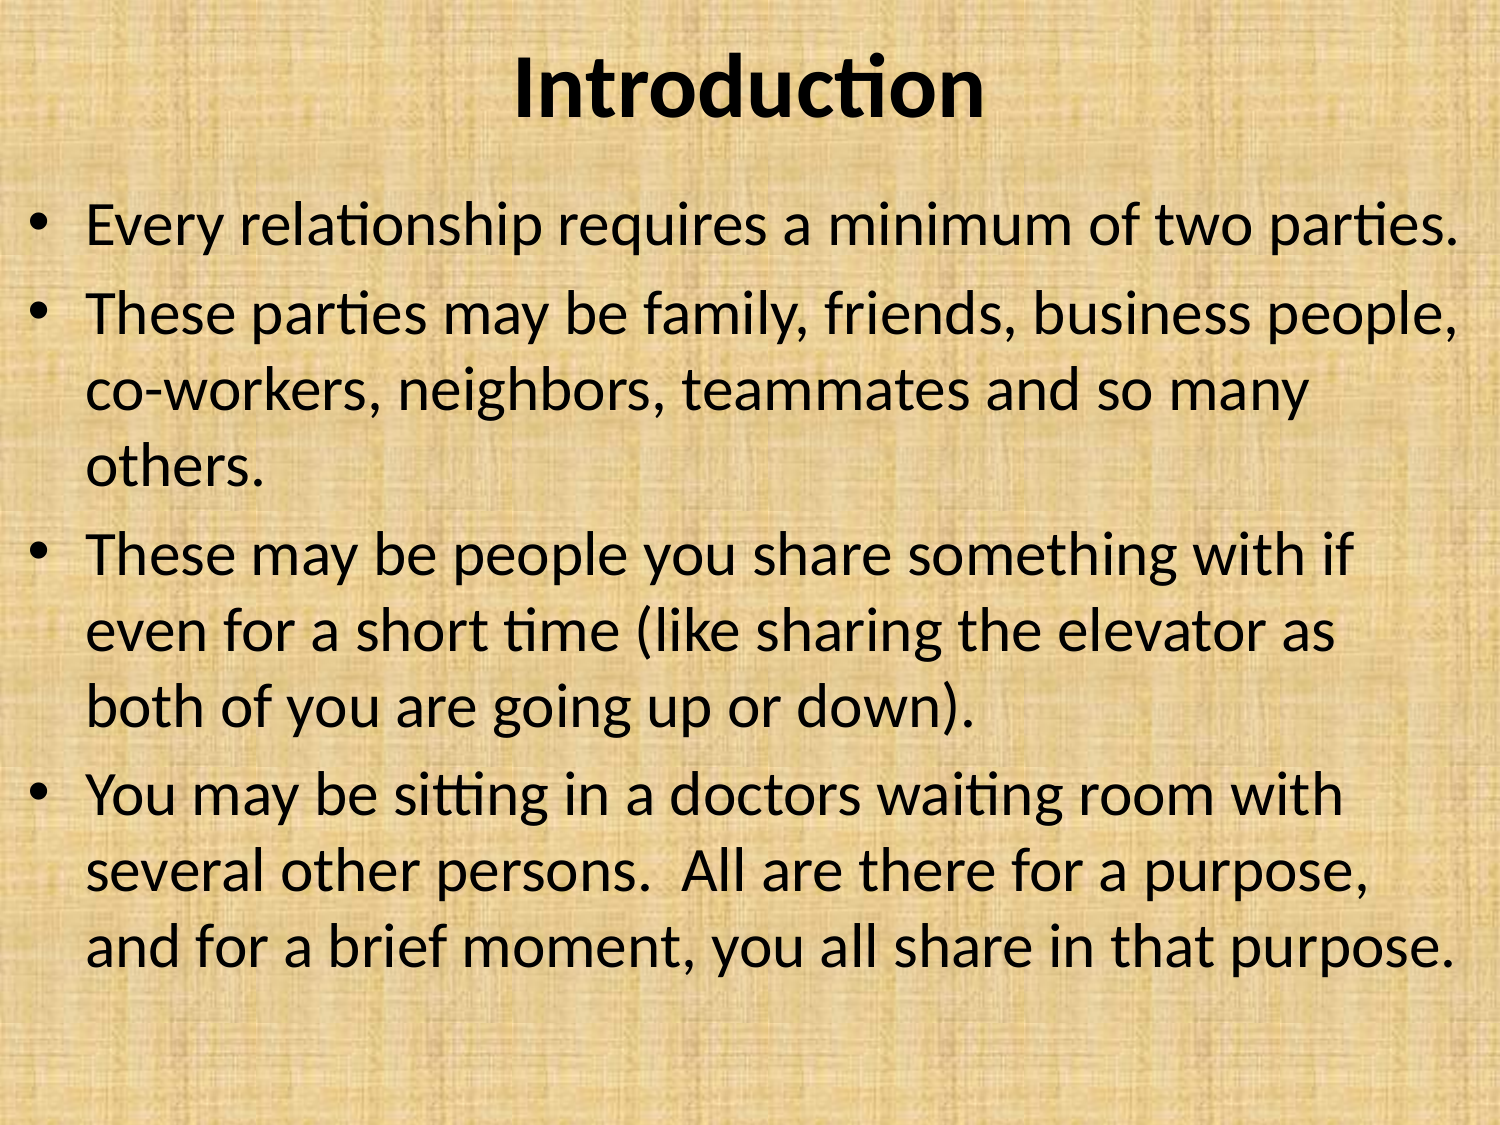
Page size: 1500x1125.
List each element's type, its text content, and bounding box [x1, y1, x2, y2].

picture [0, 0, 1500, 1125]
list Every relationship requires a minimum of two parties. These parties may be family, friends, business people, co-workers, neighbors, teammates and so many others. These may be people you share something with if even for a short time (like sharing the elevator as both of you are going up or down). You may be sitting in a doctors waiting room with several other persons. All are there for a purpose, and for a brief moment, you all share in that purpose. [12, 174, 1488, 1100]
title Introduction [75, 12, 1425, 150]
